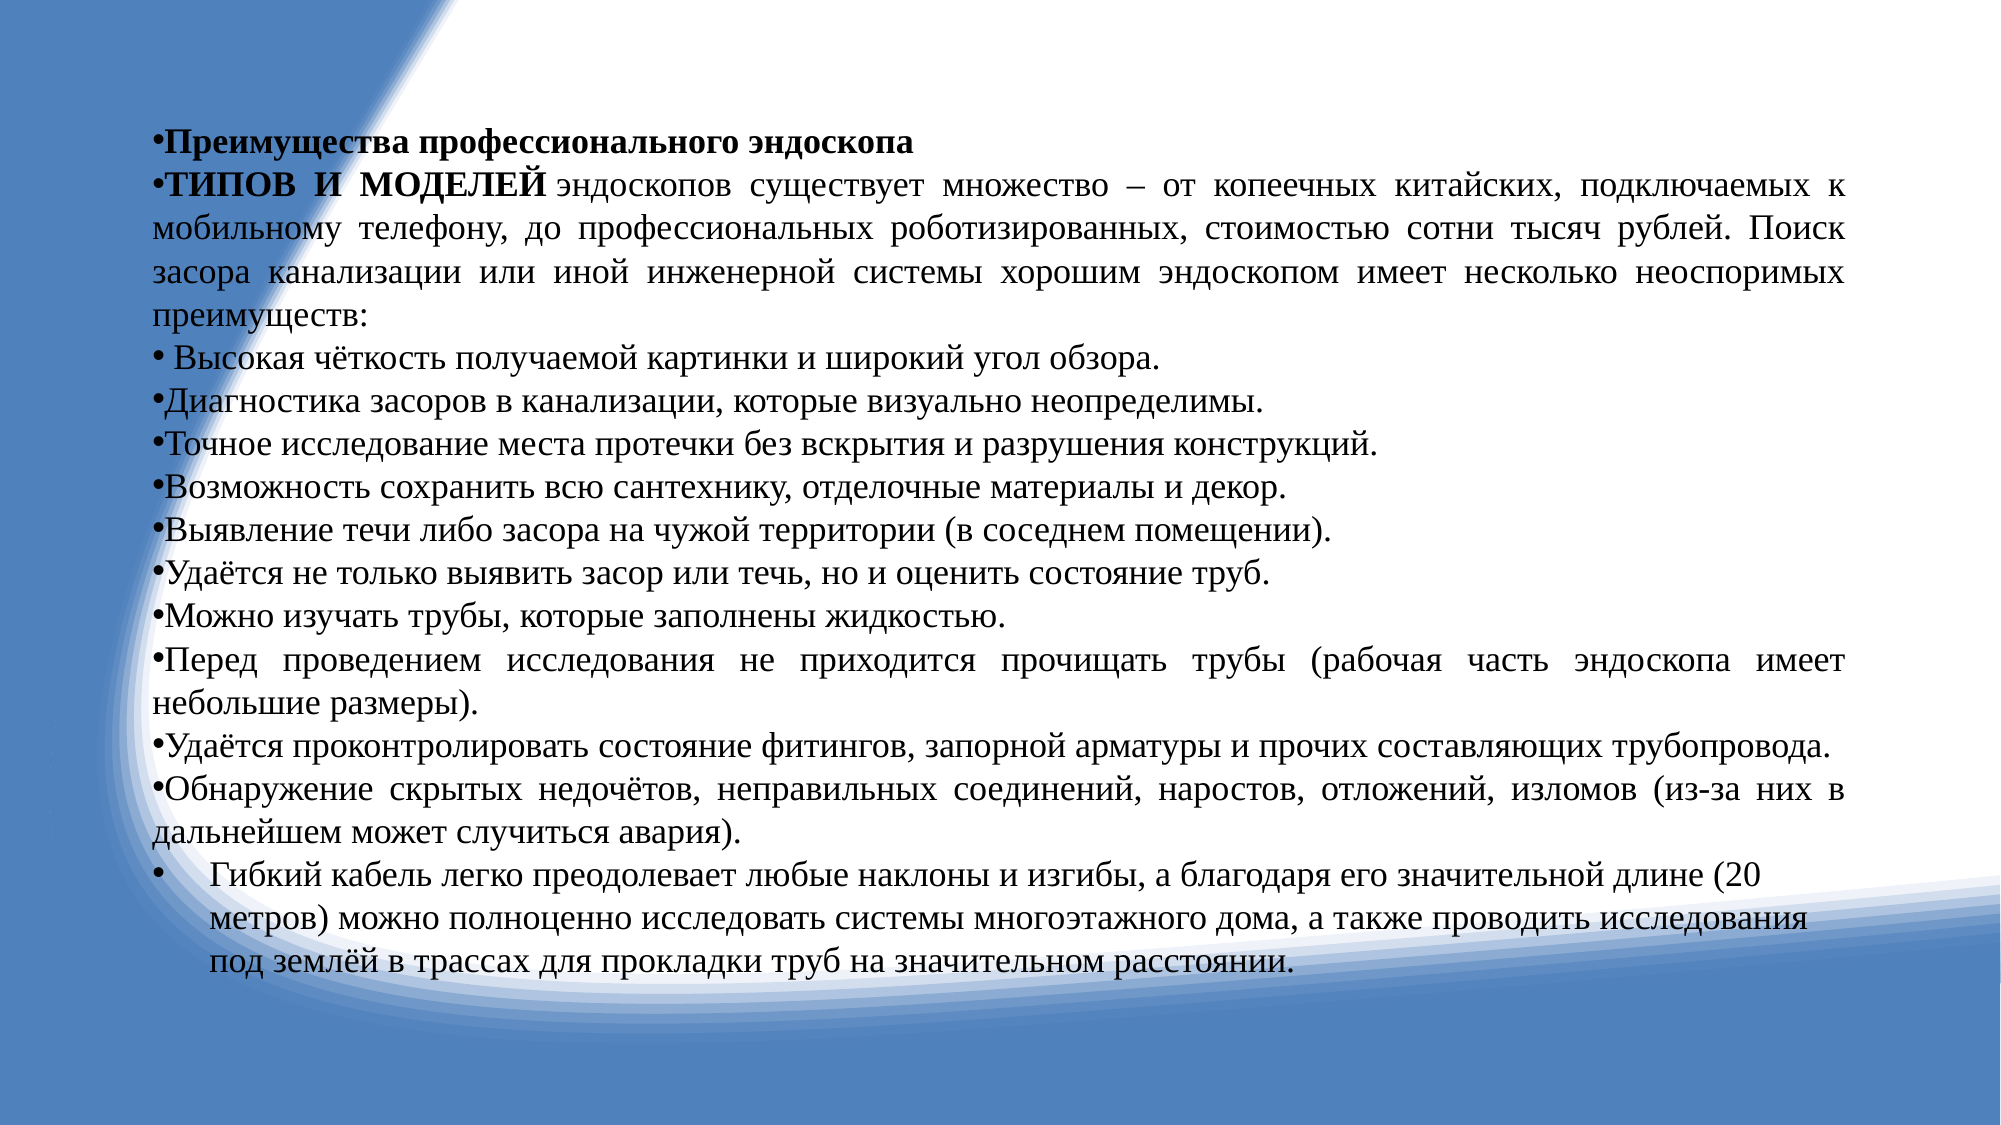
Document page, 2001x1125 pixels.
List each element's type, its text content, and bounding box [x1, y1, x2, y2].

list Преимущества профессионального эндоскопа ТИПОВ И МОДЕЛЕЙ эндоскопов существует множество – от копеечных китайских, подключаемых к мобильному телефону, до профессиональных роботизированных, стоимостью сотни тысяч рублей. Поиск засора канализации или иной инженерной системы хорошим эндоскопом имеет несколько неоспоримых преимуществ: Высокая чёткость получаемой картинки и широкий угол обзора. Диагностика засоров в канализации, которые визуально неопределимы. Точное исследование места протечки без вскрытия и разрушения конструкций. Возможность сохранить всю сантехнику, отделочные материалы и декор. Выявление течи либо засора на чужой территории (в соседнем помещении). Удаётся не только выявить засор или течь, но и оценить состояние труб. Можно изучать трубы, которые заполнены жидкостью. Перед проведением исследования не приходится прочищать трубы (рабочая часть эндоскопа имеет небольшие размеры). Удаётся проконтролировать состояние фитингов, запорной арматуры и прочих составляющих трубопровода. Обнаружение скрытых недочётов, неправильных соединений, наростов, отложений, изломов (из-за них в дальнейшем может случиться авария). Гибкий кабель легко преодолевает любые наклоны и изгибы, а благодаря его значительной длине (20 метров) можно полноценно исследовать системы многоэтажного дома, а также проводить исследования под землёй в трассах для прокладки труб на значительном расстоянии. [137, 110, 1863, 1014]
